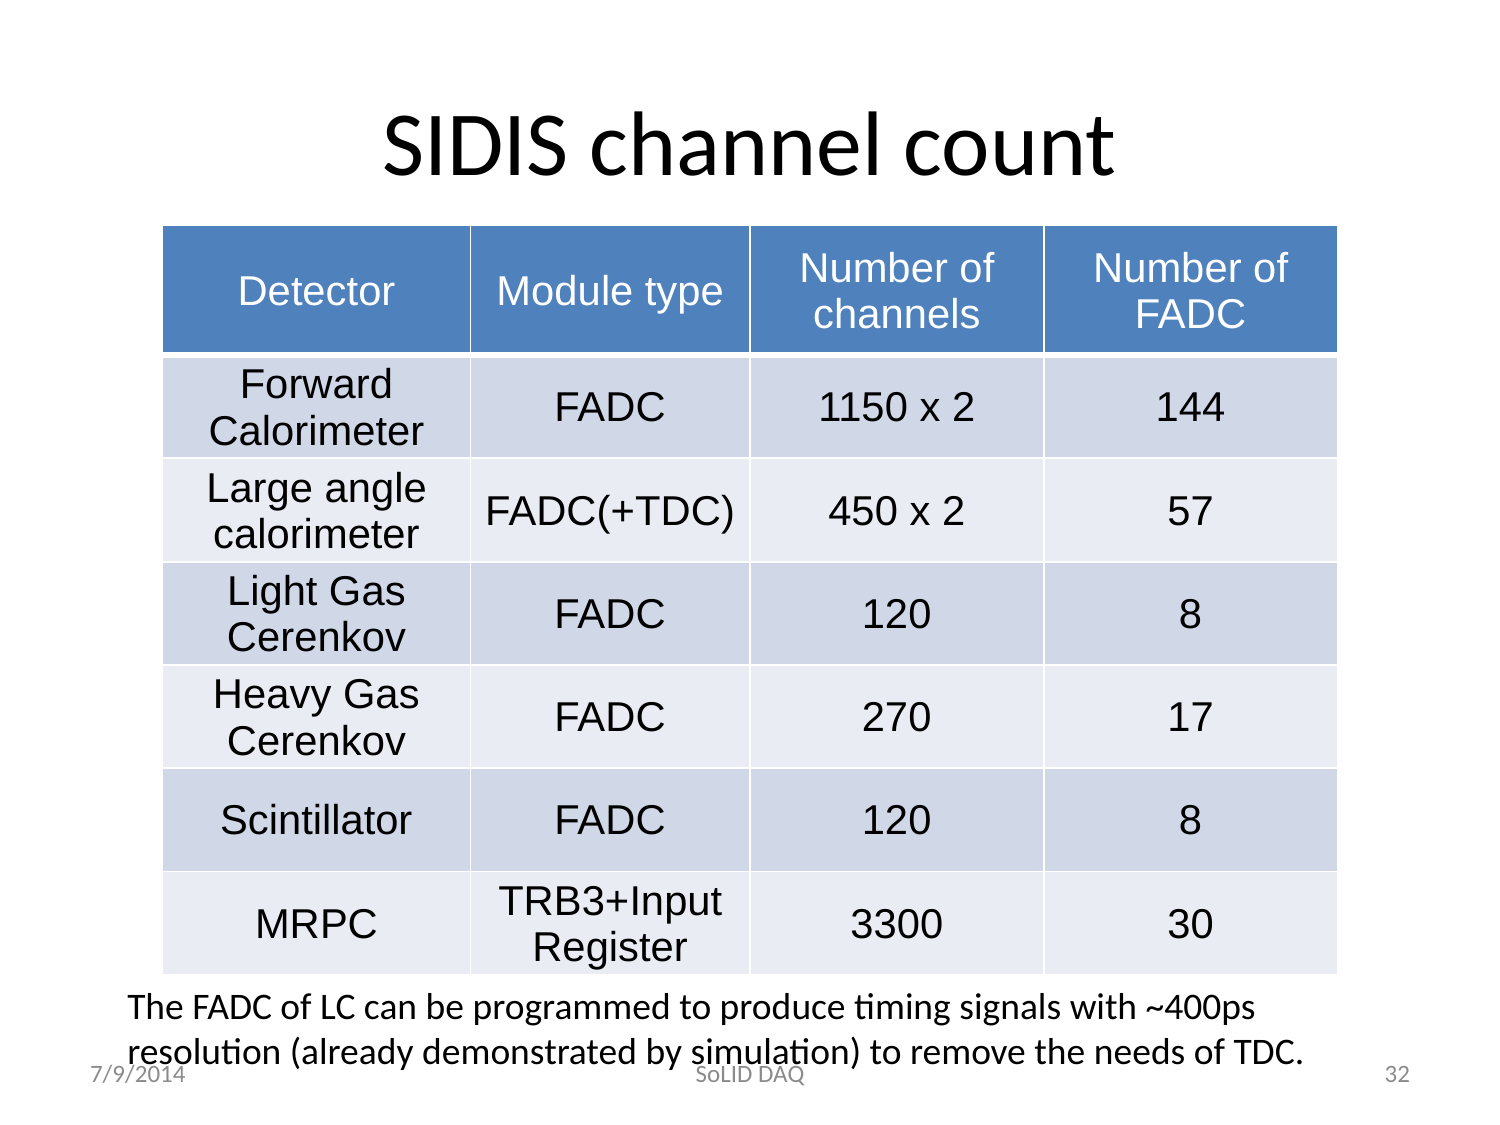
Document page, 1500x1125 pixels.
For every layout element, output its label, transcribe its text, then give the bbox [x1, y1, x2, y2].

table_cell 120 [751, 563, 1043, 664]
table_cell Forward Calorimeter [163, 358, 470, 457]
table_cell FADC [471, 358, 749, 457]
table_header Number of channels [751, 226, 1043, 352]
table_cell Heavy Gas Cerenkov [163, 666, 470, 767]
table_cell MRPC [163, 872, 470, 974]
table_cell Scintillator [163, 769, 470, 871]
table_cell FADC(+TDC) [471, 459, 749, 561]
table_cell FADC [471, 666, 749, 767]
table_cell Light Gas Cerenkov [163, 563, 470, 664]
table_cell 8 [1045, 769, 1337, 871]
table_cell 8 [1045, 563, 1337, 664]
table_cell Large angle calorimeter [163, 459, 470, 561]
table_cell 30 [1045, 872, 1337, 974]
table_cell 3300 [751, 872, 1043, 974]
slide_number 32 [1074, 1042, 1425, 1103]
text_box The FADC of LC can be programmed to produce timing signals with ~400ps resolution (already demonstrated by simulation) to remove the needs of TDC. [112, 974, 1413, 1080]
table_cell 17 [1045, 666, 1337, 767]
table_cell FADC [471, 769, 749, 871]
footer SoLID DAQ [512, 1042, 988, 1103]
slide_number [75, 1042, 425, 1103]
table_header Number of FADC [1045, 226, 1337, 352]
table_cell 120 [751, 769, 1043, 871]
table_cell 450 x 2 [751, 459, 1043, 561]
table_cell TRB3+Input Register [471, 872, 749, 974]
table_header Module type [471, 226, 749, 352]
table_cell 1150 x 2 [751, 358, 1043, 457]
table_cell 144 [1045, 358, 1337, 457]
table_cell 270 [751, 666, 1043, 767]
table_cell 57 [1045, 459, 1337, 561]
table_cell FADC [471, 563, 749, 664]
table_header Detector [163, 226, 470, 352]
title SIDIS channel count [75, 45, 1425, 233]
